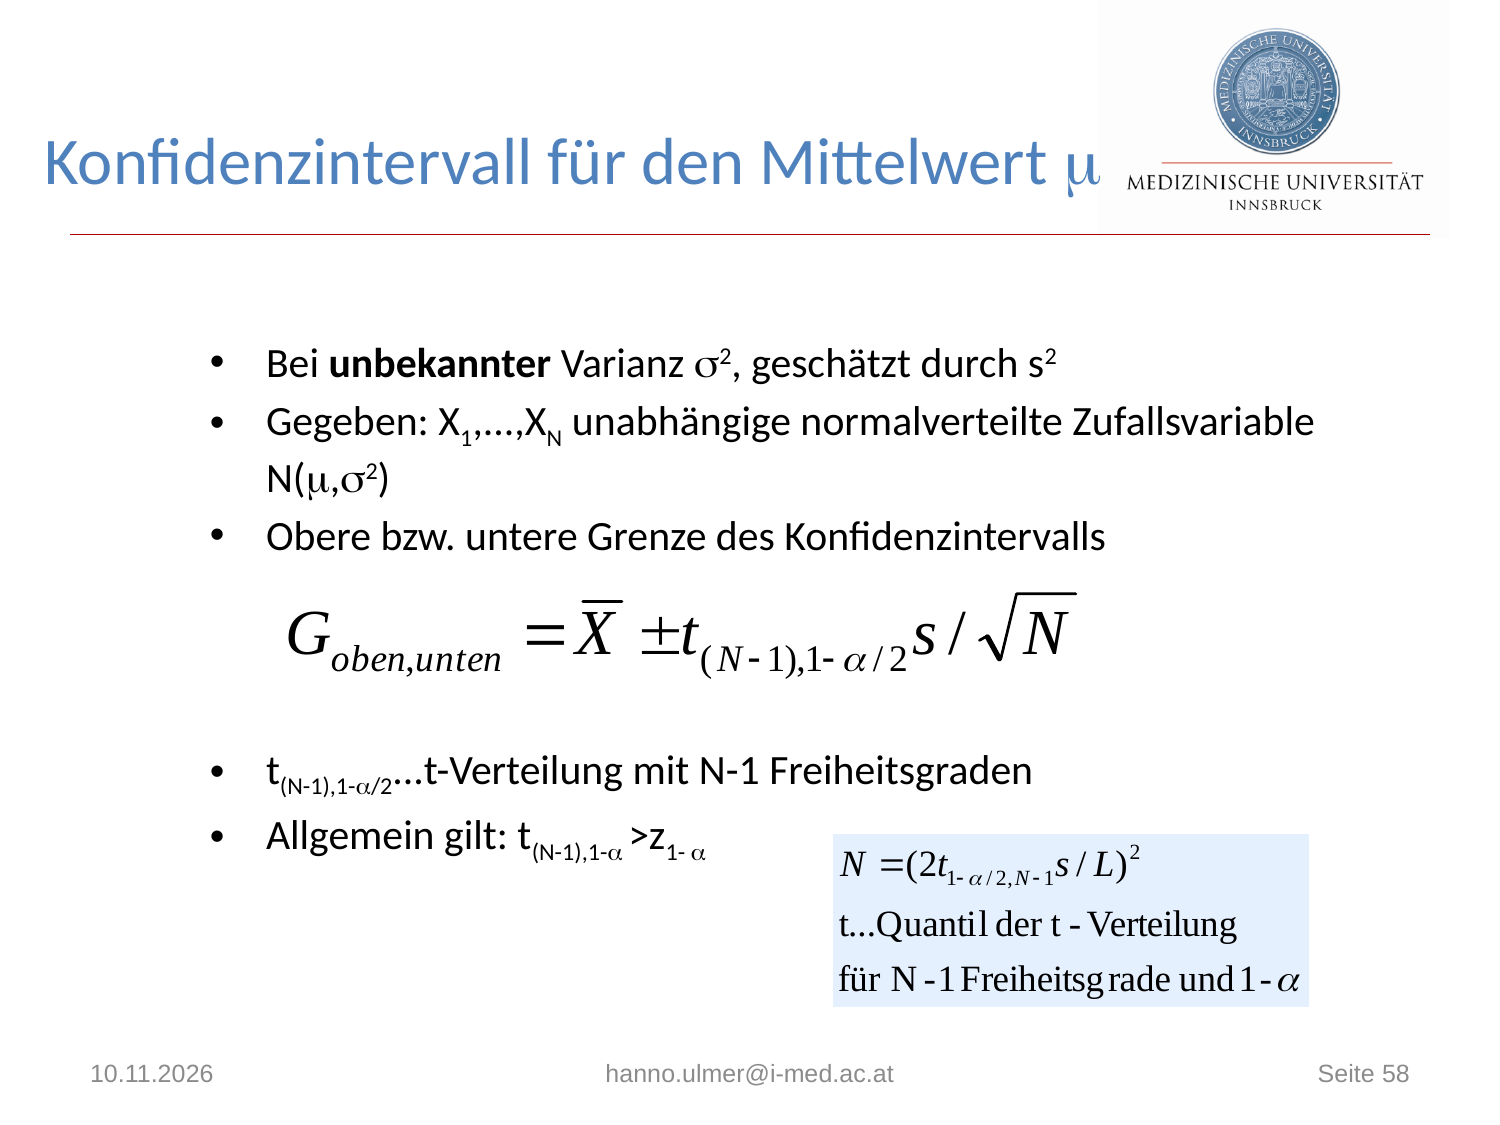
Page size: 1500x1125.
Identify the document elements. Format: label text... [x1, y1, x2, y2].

list Bei unbekannter Varianz 2, geschätzt durch s2 Gegeben: X1,...,XN unabhängige normalverteilte Zufallsvariable N(,2) Obere bzw. untere Grenze des Konfidenzintervalls t(N-1),1-/2...t-Verteilung mit N-1 Freiheitsgraden Allgemein gilt: t(N-1),1- >z1-  [194, 328, 1427, 1035]
picture [1098, 0, 1450, 238]
slide_number Seite 58 [1074, 1042, 1425, 1103]
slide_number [75, 1042, 425, 1103]
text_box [277, 579, 1091, 693]
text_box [832, 833, 1310, 1008]
footer hanno.ulmer@i-med.ac.at [512, 1042, 988, 1103]
title Konfidenzintervall für den Mittelwert  [29, 42, 1250, 273]
